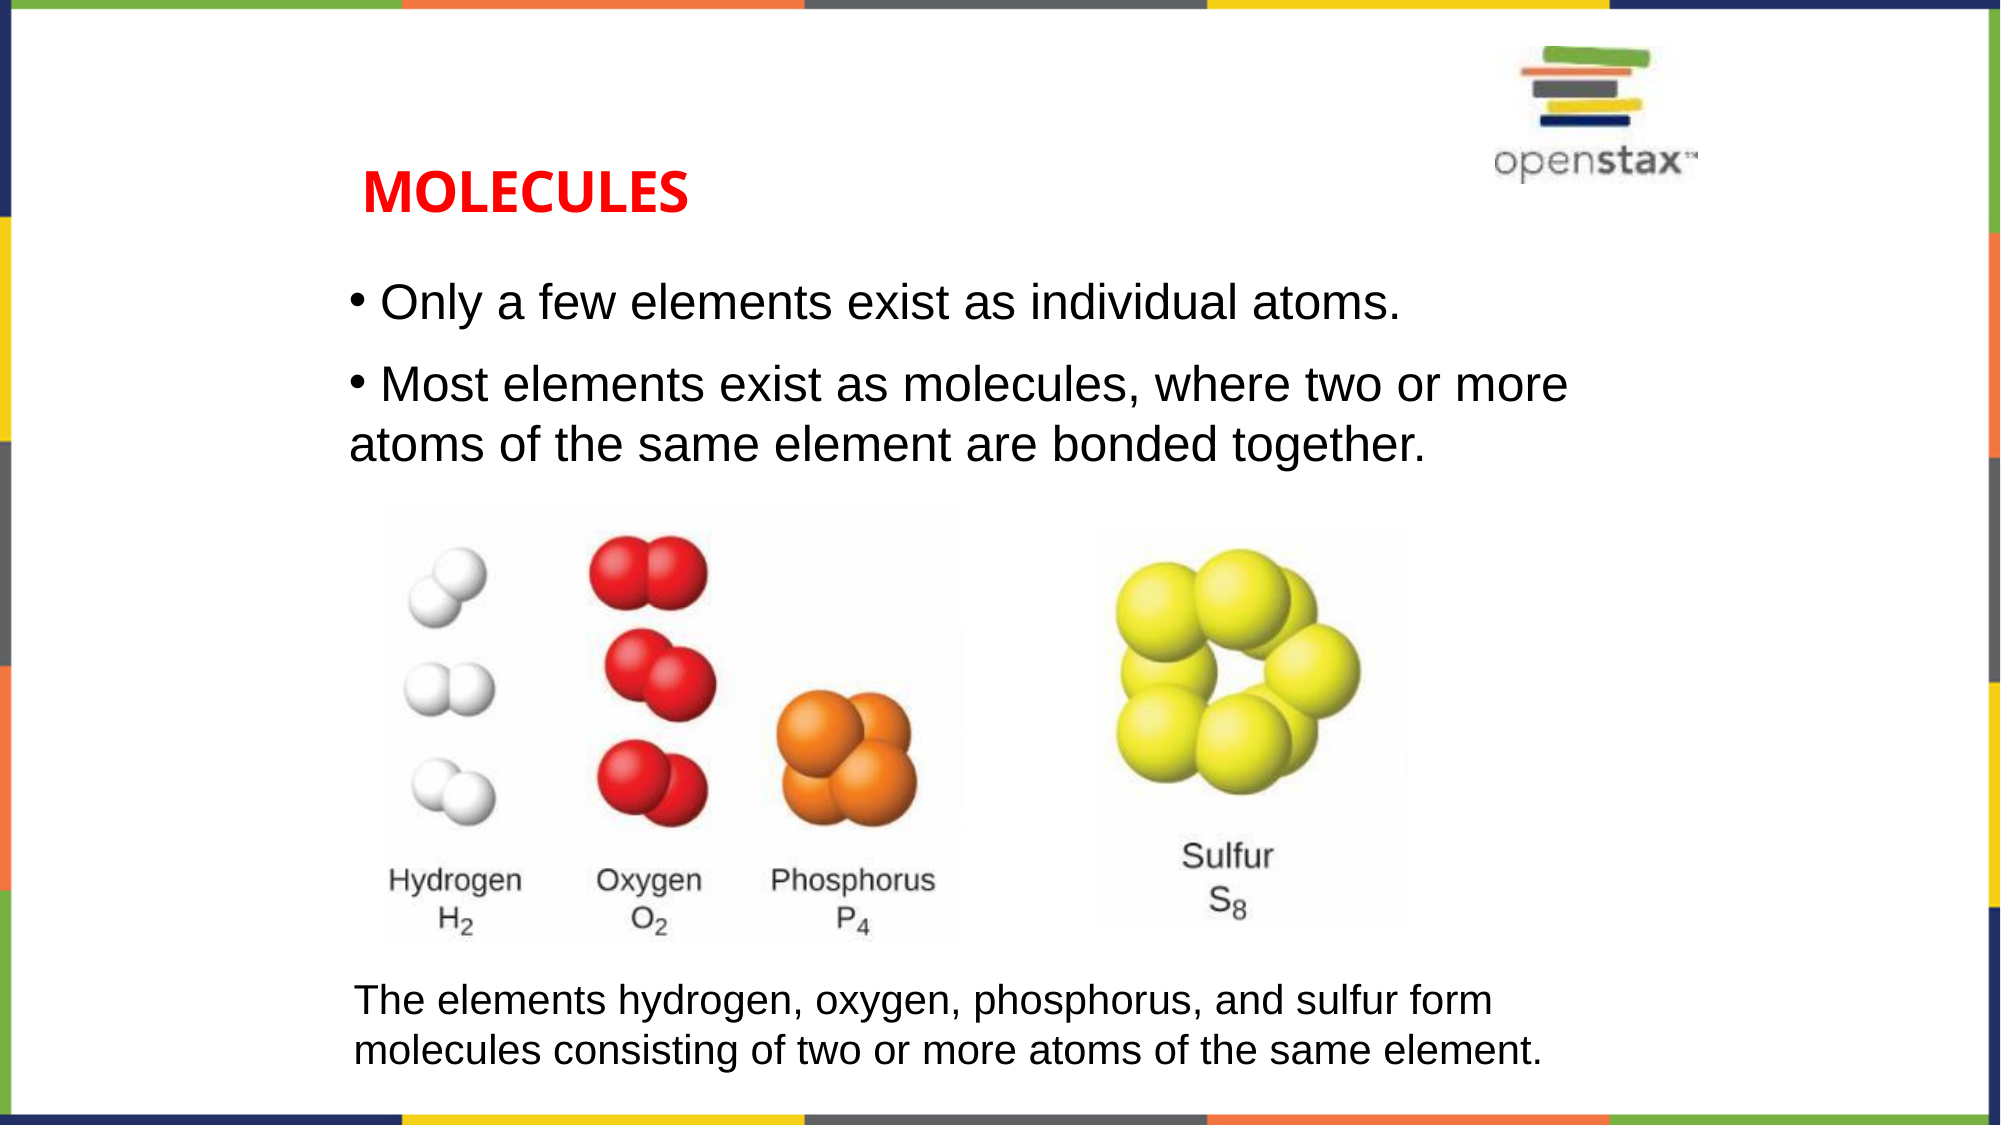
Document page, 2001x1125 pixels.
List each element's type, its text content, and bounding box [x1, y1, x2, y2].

text_box The elements hydrogen, oxygen, phosphorus, and sulfur form molecules consisting of two or more atoms of the same element. [338, 965, 1662, 1107]
list Only a few elements exist as individual atoms. Most elements exist as molecules, where two or more atoms of the same element are bonded together. [333, 261, 1709, 480]
picture [0, 0, 2001, 1125]
title Molecules [346, 147, 1697, 232]
